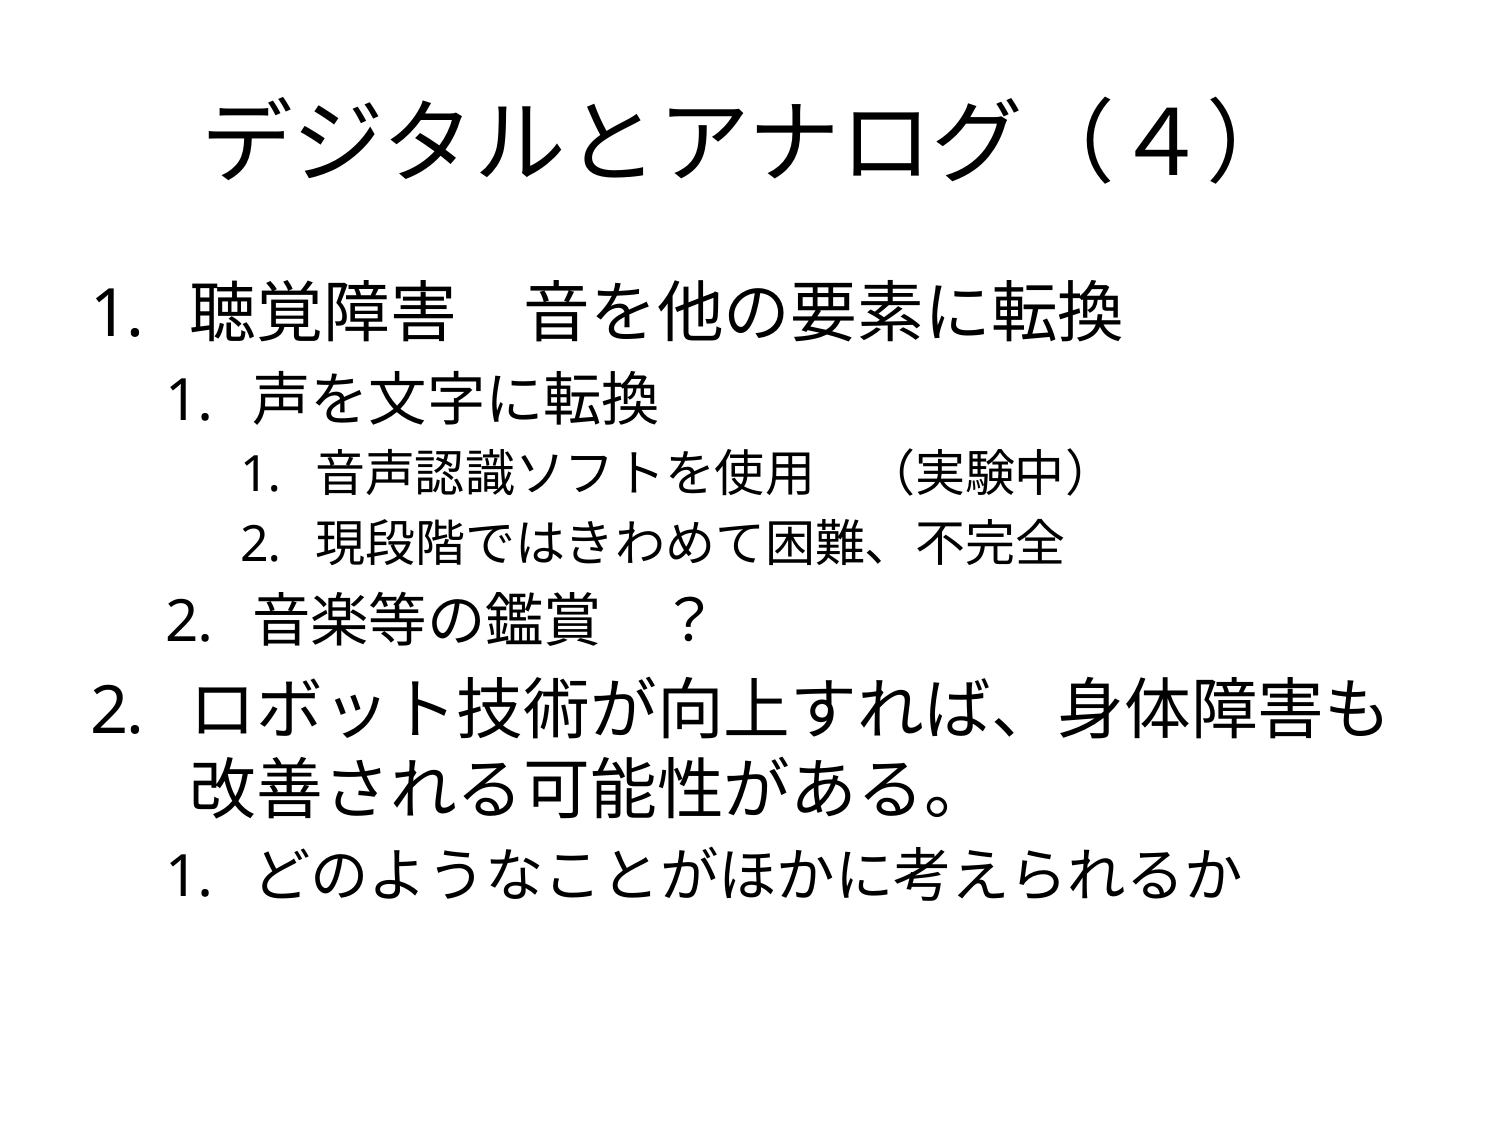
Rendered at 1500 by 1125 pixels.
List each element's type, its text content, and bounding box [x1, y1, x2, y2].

title デジタルとアナログ（４） [74, 44, 1426, 233]
list 聴覚障害 音を他の要素に転換 声を文字に転換 音声認識ソフトを使用 （実験中） 現段階ではきわめて困難、不完全 音楽等の鑑賞 ？ ロボット技術が向上すれば、身体障害も改善される可能性がある。 どのようなことがほかに考えられるか [74, 262, 1426, 1006]
